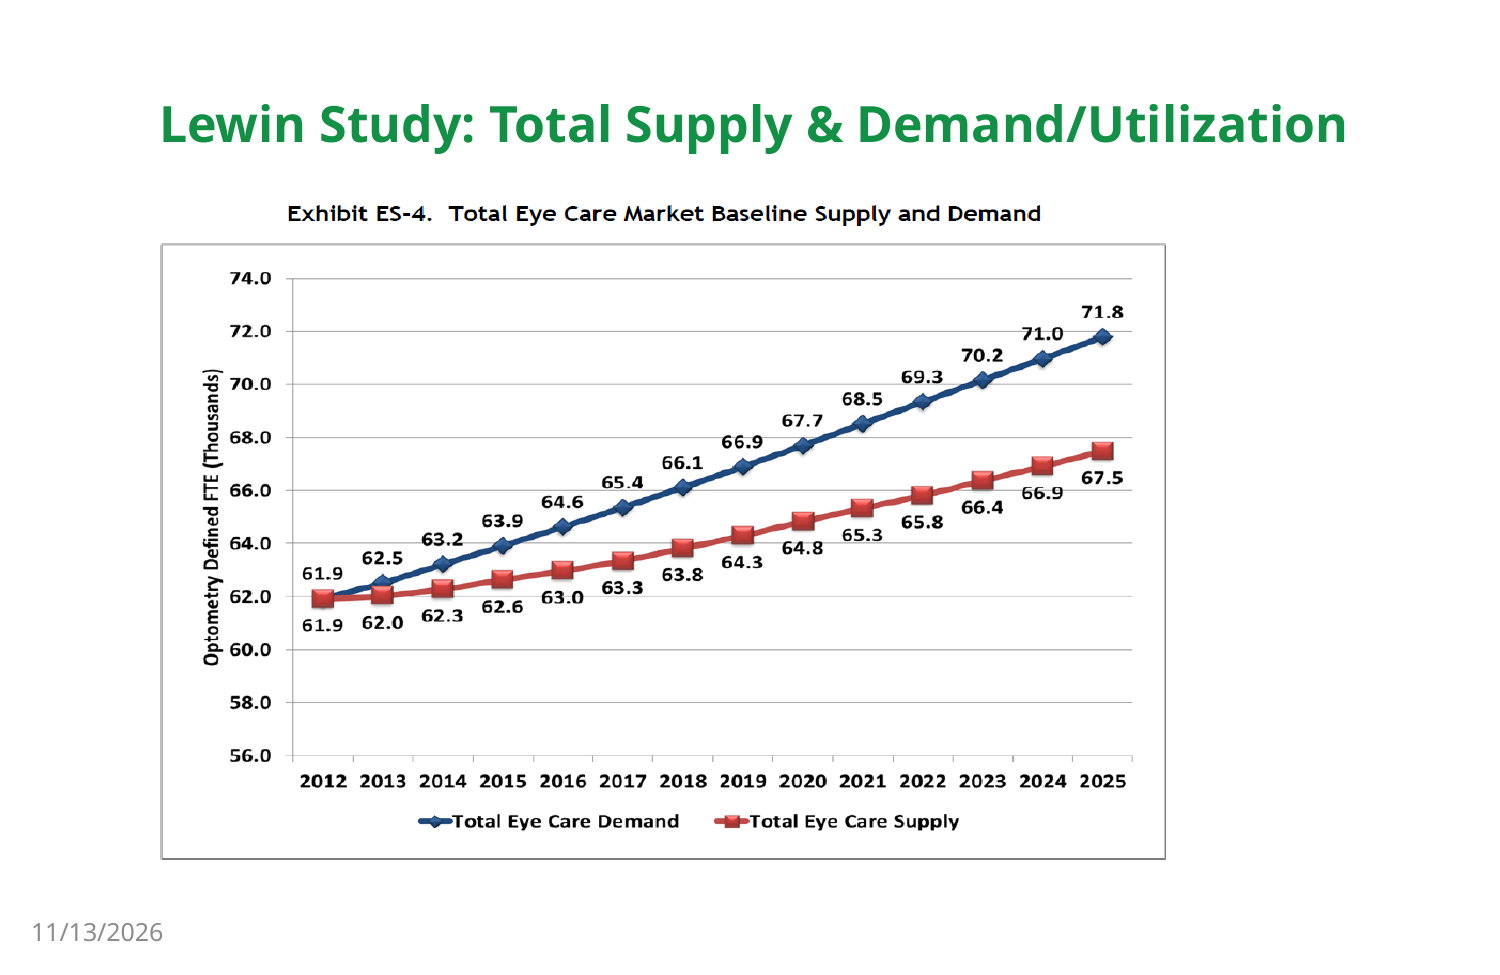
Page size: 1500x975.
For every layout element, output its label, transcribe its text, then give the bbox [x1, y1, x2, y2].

picture [143, 201, 1184, 864]
title Lewin Study: Total Supply & Demand/Utilization [144, 86, 1470, 160]
